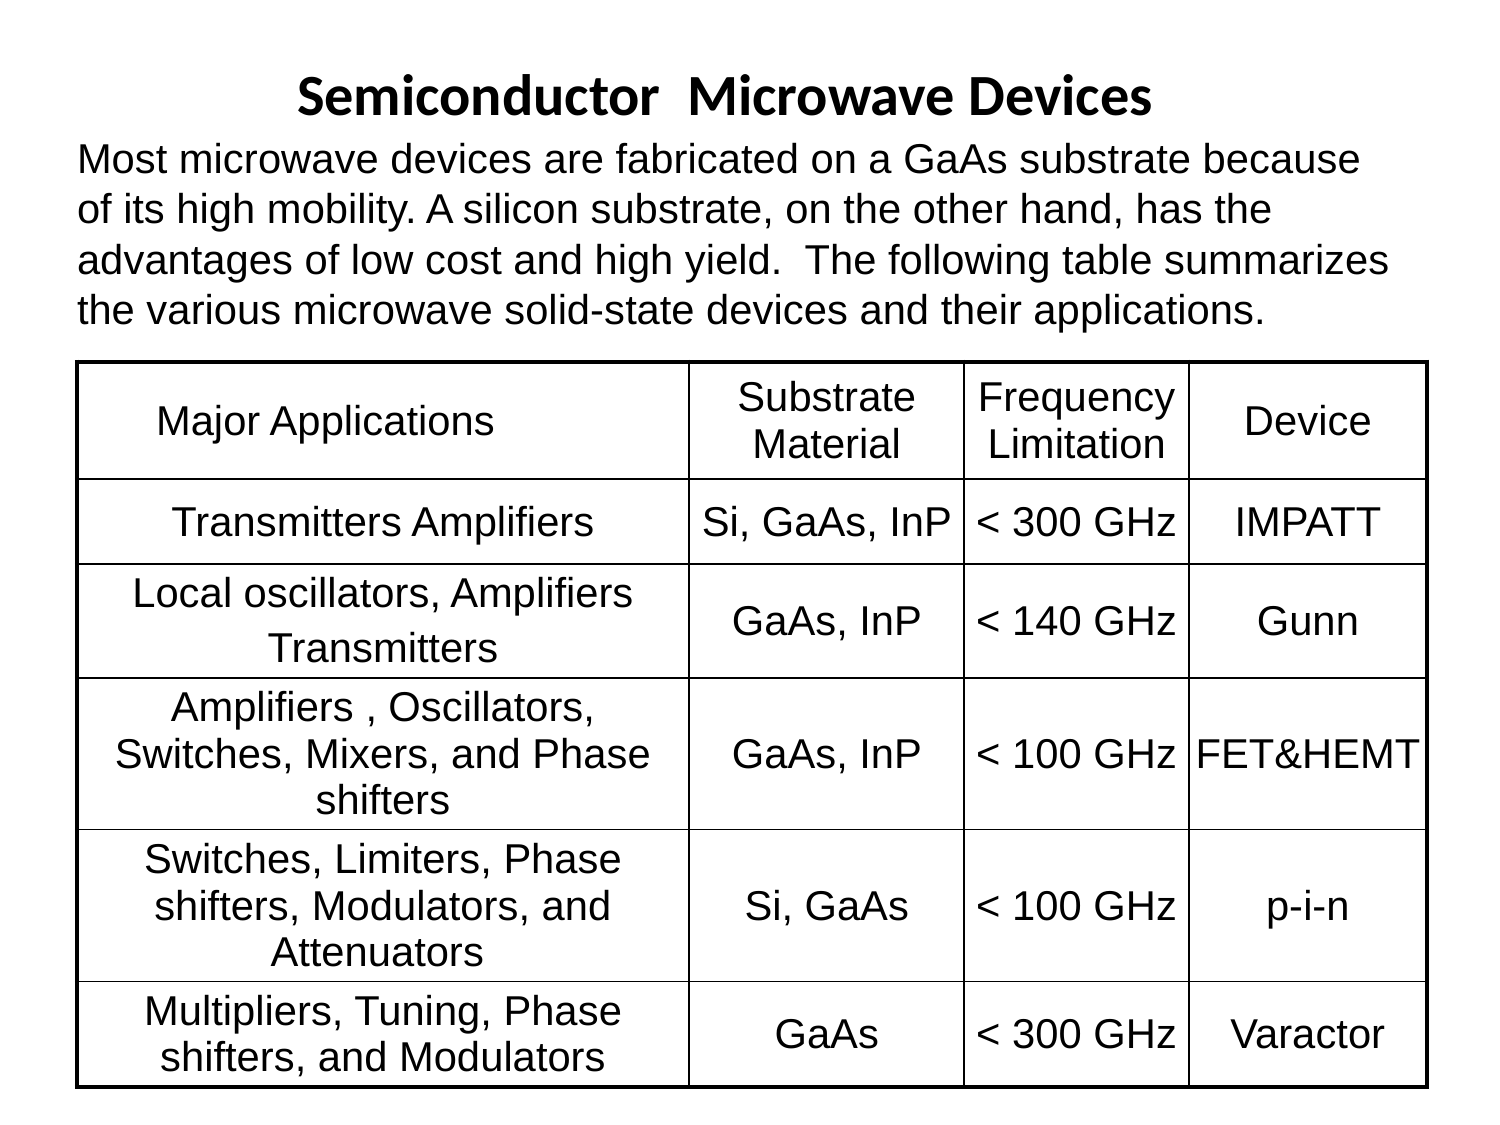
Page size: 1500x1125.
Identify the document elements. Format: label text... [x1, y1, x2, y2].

table_cell Multipliers, Tuning, Phase shifters, and Modulators [79, 982, 688, 1085]
table_cell IMPATT [1190, 480, 1425, 563]
table_header Frequency Limitation [965, 364, 1188, 478]
table_cell < 100 GHz [965, 679, 1188, 829]
table_cell GaAs, InP [690, 679, 963, 829]
text_box Semiconductor Microwave Devices [249, 50, 1200, 100]
text_box Most microwave devices are fabricated on a GaAs substrate because of its high mobility. A silicon substrate, on the other hand, has the advantages of low cost and high yield. The following table summarizes the various microwave solid-state devices and their applications. [62, 124, 1413, 340]
table_header Substrate Material [690, 364, 963, 478]
table_cell Switches, Limiters, Phase shifters, Modulators, and Attenuators [79, 830, 688, 981]
table_cell Transmitters Amplifiers [79, 480, 688, 563]
table_cell Varactor [1190, 982, 1425, 1085]
table_cell Gunn [1190, 565, 1425, 677]
table_cell < 100 GHz [965, 830, 1188, 981]
table_cell Local oscillators, Amplifiers Transmitters [79, 565, 688, 677]
table_cell GaAs, InP [690, 565, 963, 677]
table_cell Si, GaAs, InP [690, 480, 963, 563]
table_cell < 300 GHz [965, 982, 1188, 1085]
table_cell GaAs [690, 982, 963, 1085]
table_cell p-i-n [1190, 830, 1425, 981]
table_cell < 300 GHz [965, 480, 1188, 563]
table_header Major Applications [79, 364, 688, 478]
table_cell FET&HEMT [1190, 679, 1425, 829]
table_cell < 140 GHz [965, 565, 1188, 677]
table_header Device [1190, 364, 1425, 478]
table_cell Amplifiers , Oscillators, Switches, Mixers, and Phase shifters [79, 679, 688, 829]
table_cell Si, GaAs [690, 830, 963, 981]
